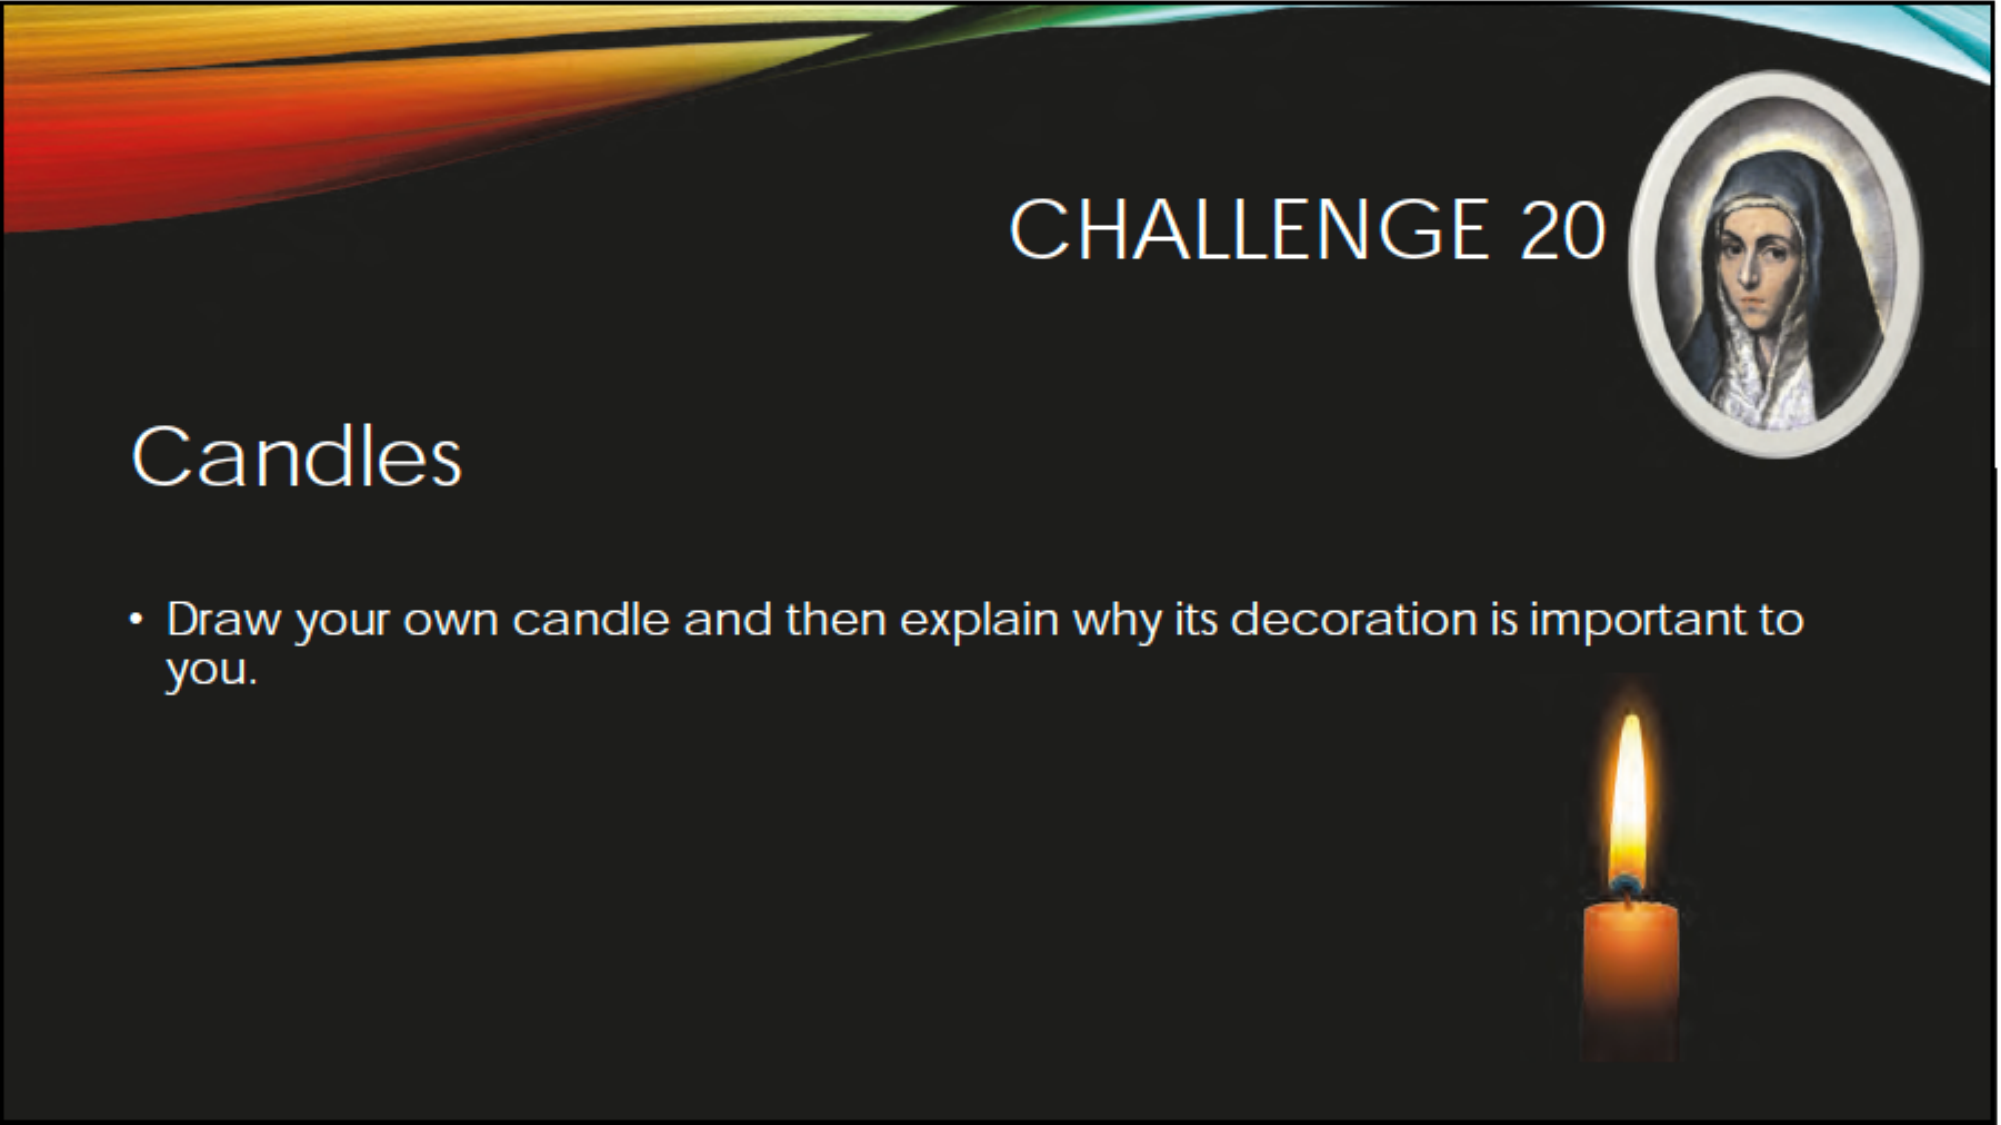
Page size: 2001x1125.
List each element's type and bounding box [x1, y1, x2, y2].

list [0, 0, 2000, 1125]
